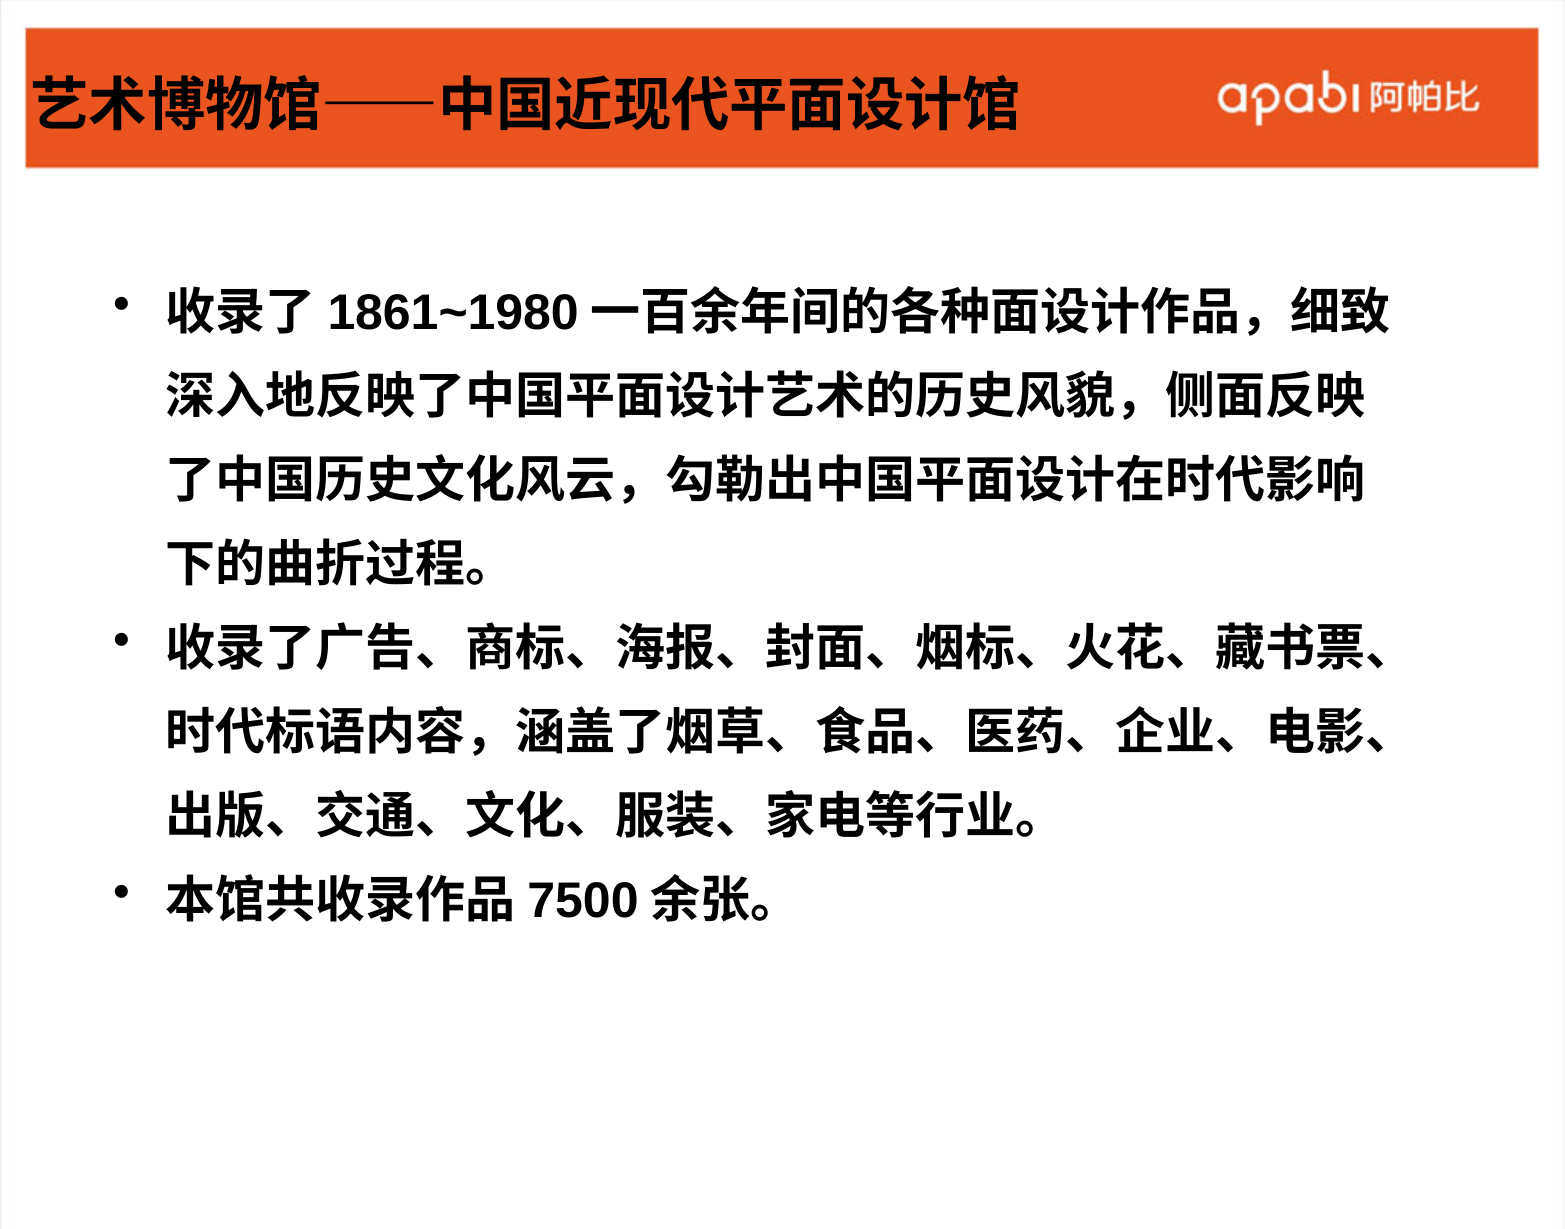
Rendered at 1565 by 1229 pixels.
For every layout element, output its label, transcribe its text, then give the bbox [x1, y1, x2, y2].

list 收录了1861~1980一百余年间的各种面设计作品，细致深入地反映了中国平面设计艺术的历史风貌，侧面反映了中国历史文化风云，勾勒出中国平面设计在时代影响下的曲折过程。 收录了广告、商标、海报、封面、烟标、火花、藏书票、时代标语内容，涵盖了烟草、食品、医药、企业、电影、出版、交通、文化、服装、家电等行业。 本馆共收录作品7500余张。 [96, 247, 1422, 975]
title 艺术博物馆——中国近现代平面设计馆 [14, 0, 1345, 205]
picture [0, 0, 1565, 1229]
